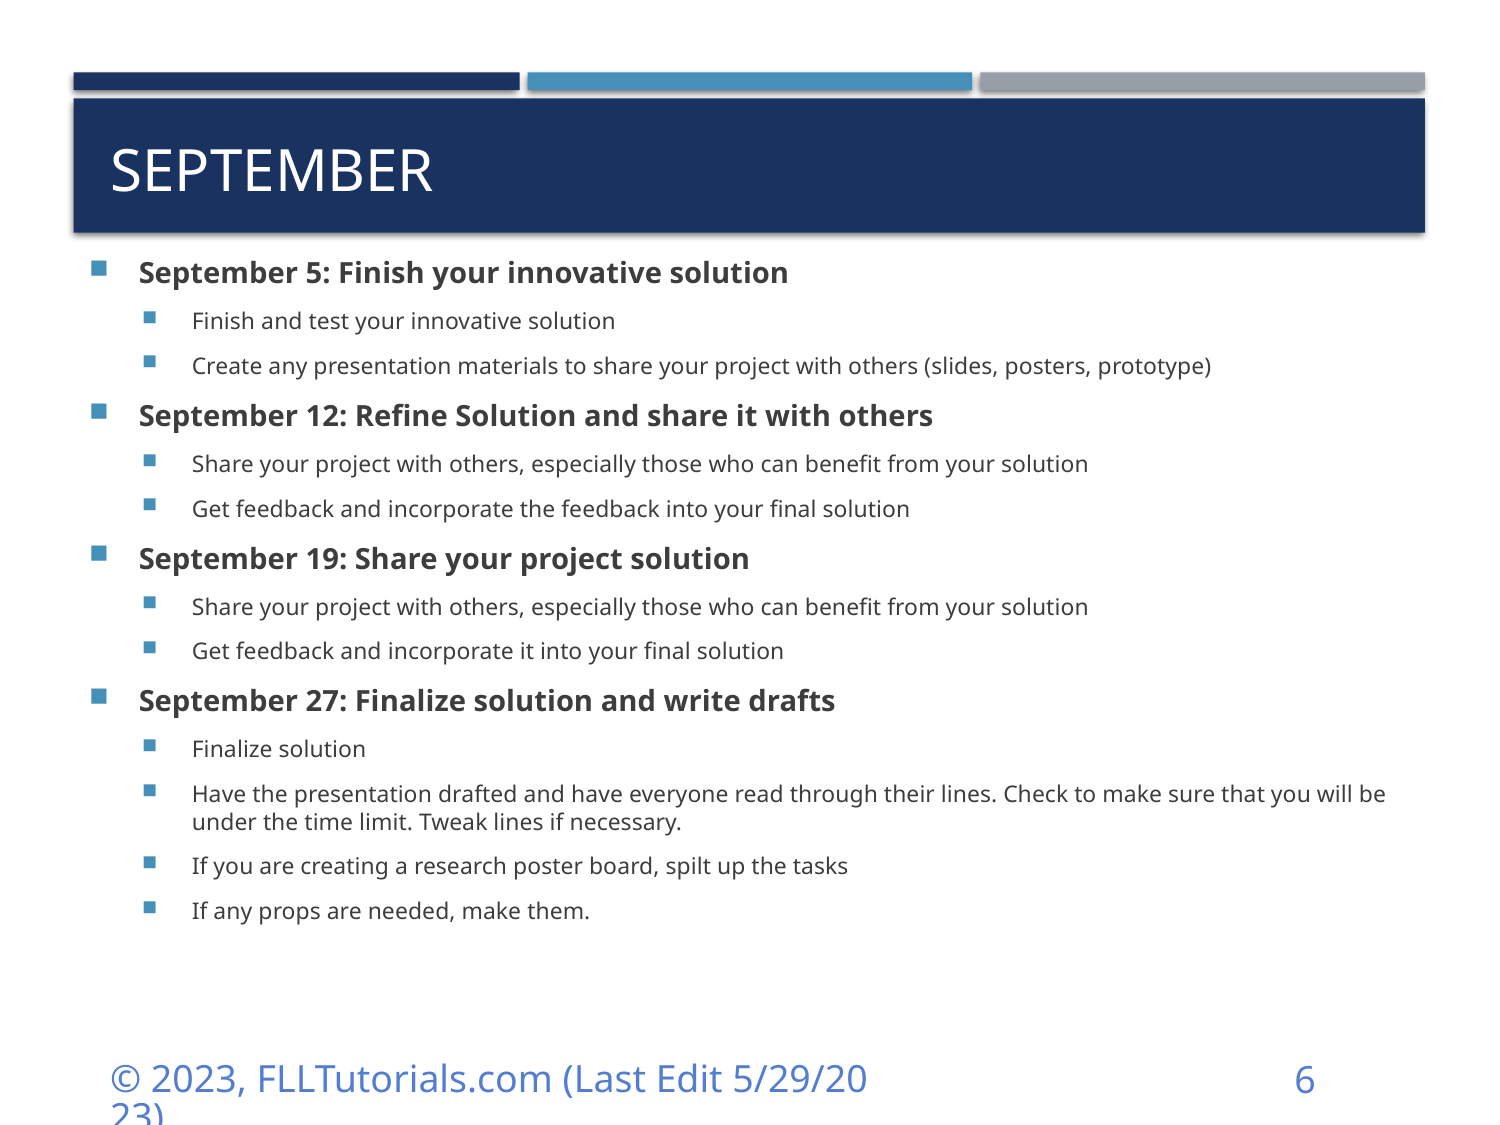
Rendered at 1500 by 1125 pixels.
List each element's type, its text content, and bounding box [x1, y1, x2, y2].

footer © 2023, FLLTutorials.com (Last Edit 5/29/2023) [95, 1047, 895, 1108]
slide_number 6 [1279, 1048, 1406, 1109]
list September 5: Finish your innovative solution Finish and test your innovative solution Create any presentation materials to share your project with others (slides, posters, prototype) September 12: Refine Solution and share it with others Share your project with others, especially those who can benefit from your solution Get feedback and incorporate the feedback into your final solution September 19: Share your project solution Share your project with others, especially those who can benefit from your solution Get feedback and incorporate it into your final solution September 27: Finalize solution and write drafts Finalize solution Have the presentation drafted and have everyone read through their lines. Check to make sure that you will be under the time limit. Tweak lines if necessary. If you are creating a research poster board, spilt up the tasks If any props are needed, make them. [73, 246, 1425, 962]
title September [95, 112, 1406, 211]
